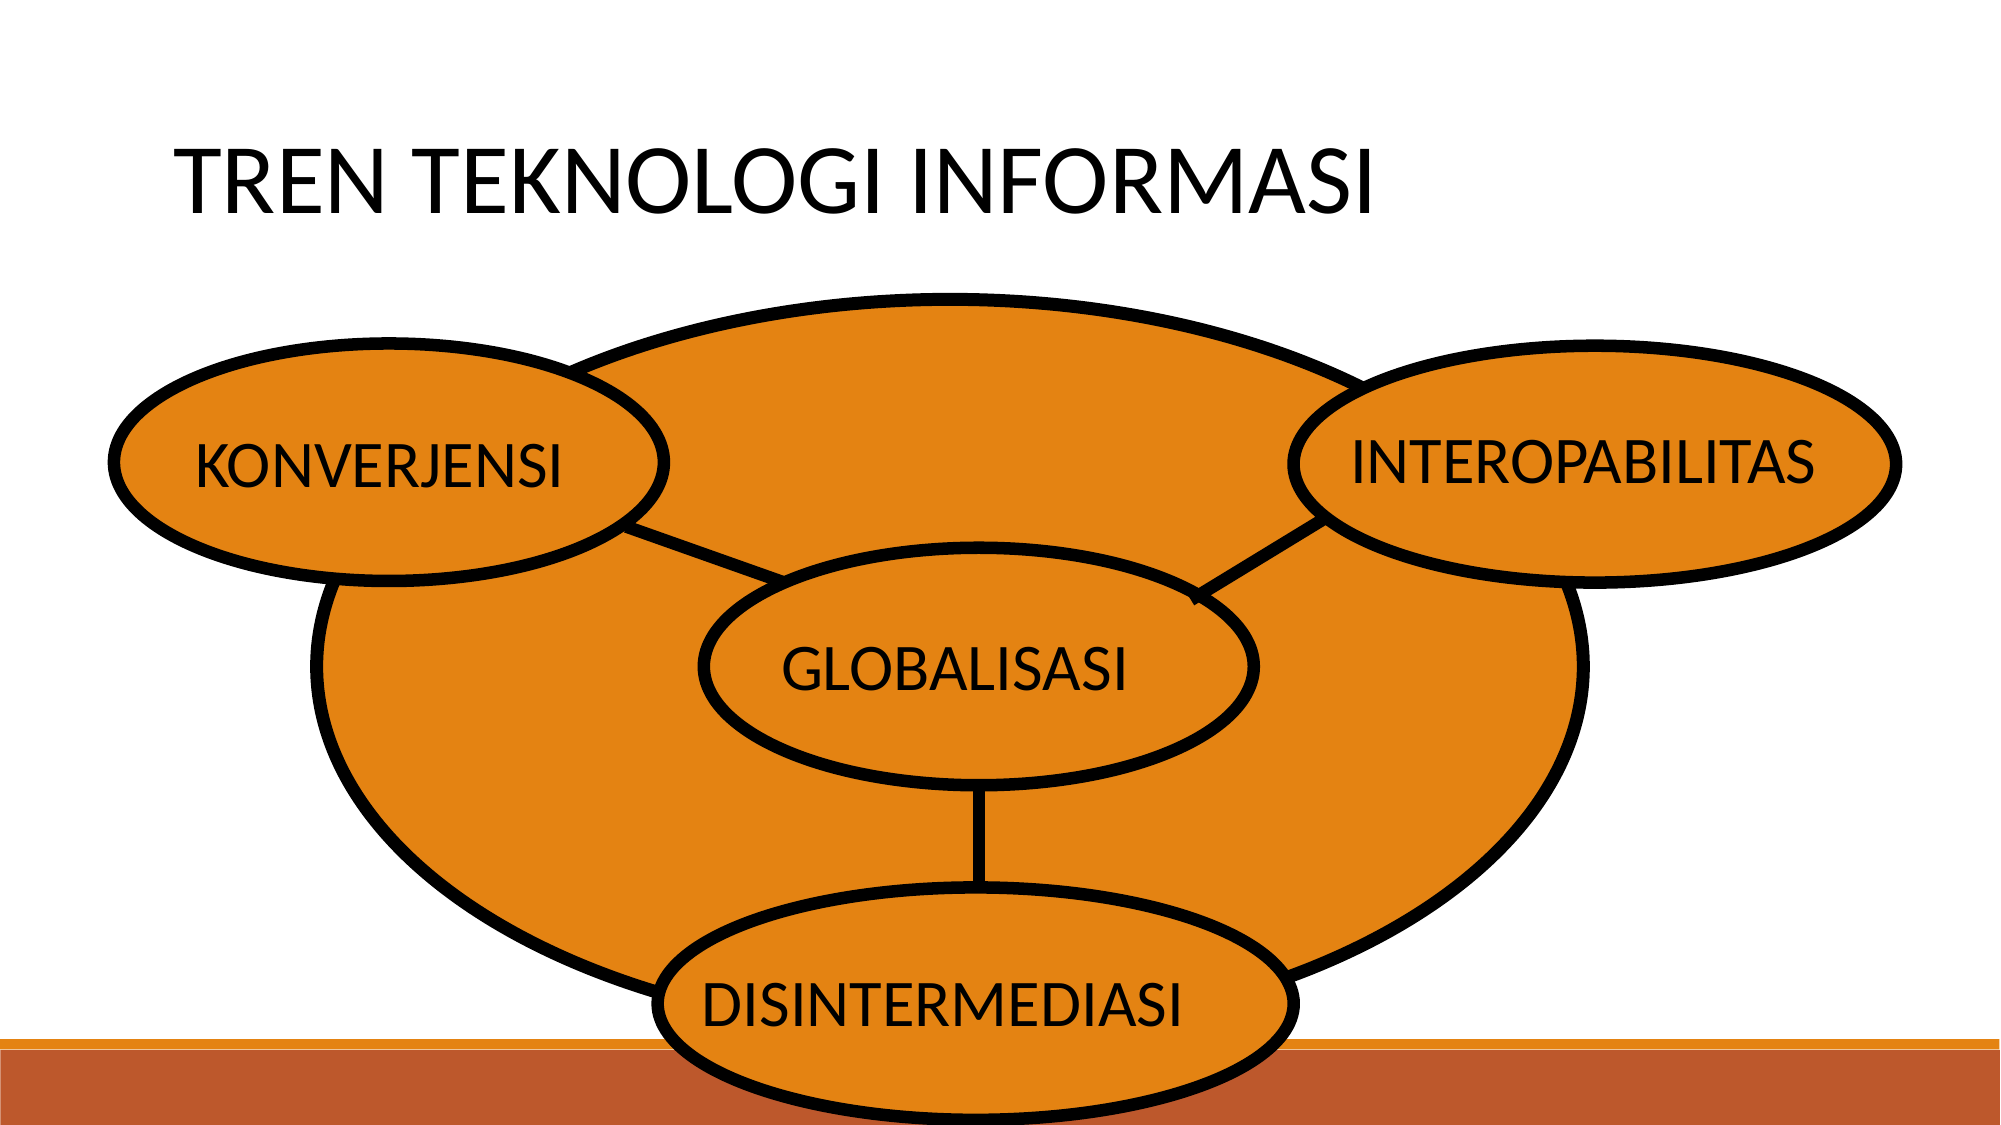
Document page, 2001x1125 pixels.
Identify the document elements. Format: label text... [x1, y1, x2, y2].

text_box GLOBALISASI [766, 615, 1182, 711]
text_box [571, 299, 1363, 588]
text_box INTEROPABILITAS [1335, 409, 1855, 505]
text_box [657, 887, 1294, 1120]
text_box [316, 523, 973, 993]
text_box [1190, 518, 1325, 601]
text_box [703, 547, 1254, 786]
text_box DISINTERMEDIASI [686, 951, 1242, 1047]
text_box [1293, 345, 1897, 583]
text_box [113, 343, 664, 581]
text_box TREN TEKNOLOGI INFORMASI [158, 106, 1542, 241]
text_box [987, 523, 1584, 978]
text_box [625, 526, 785, 583]
text_box KONVERJENSI [180, 413, 588, 509]
